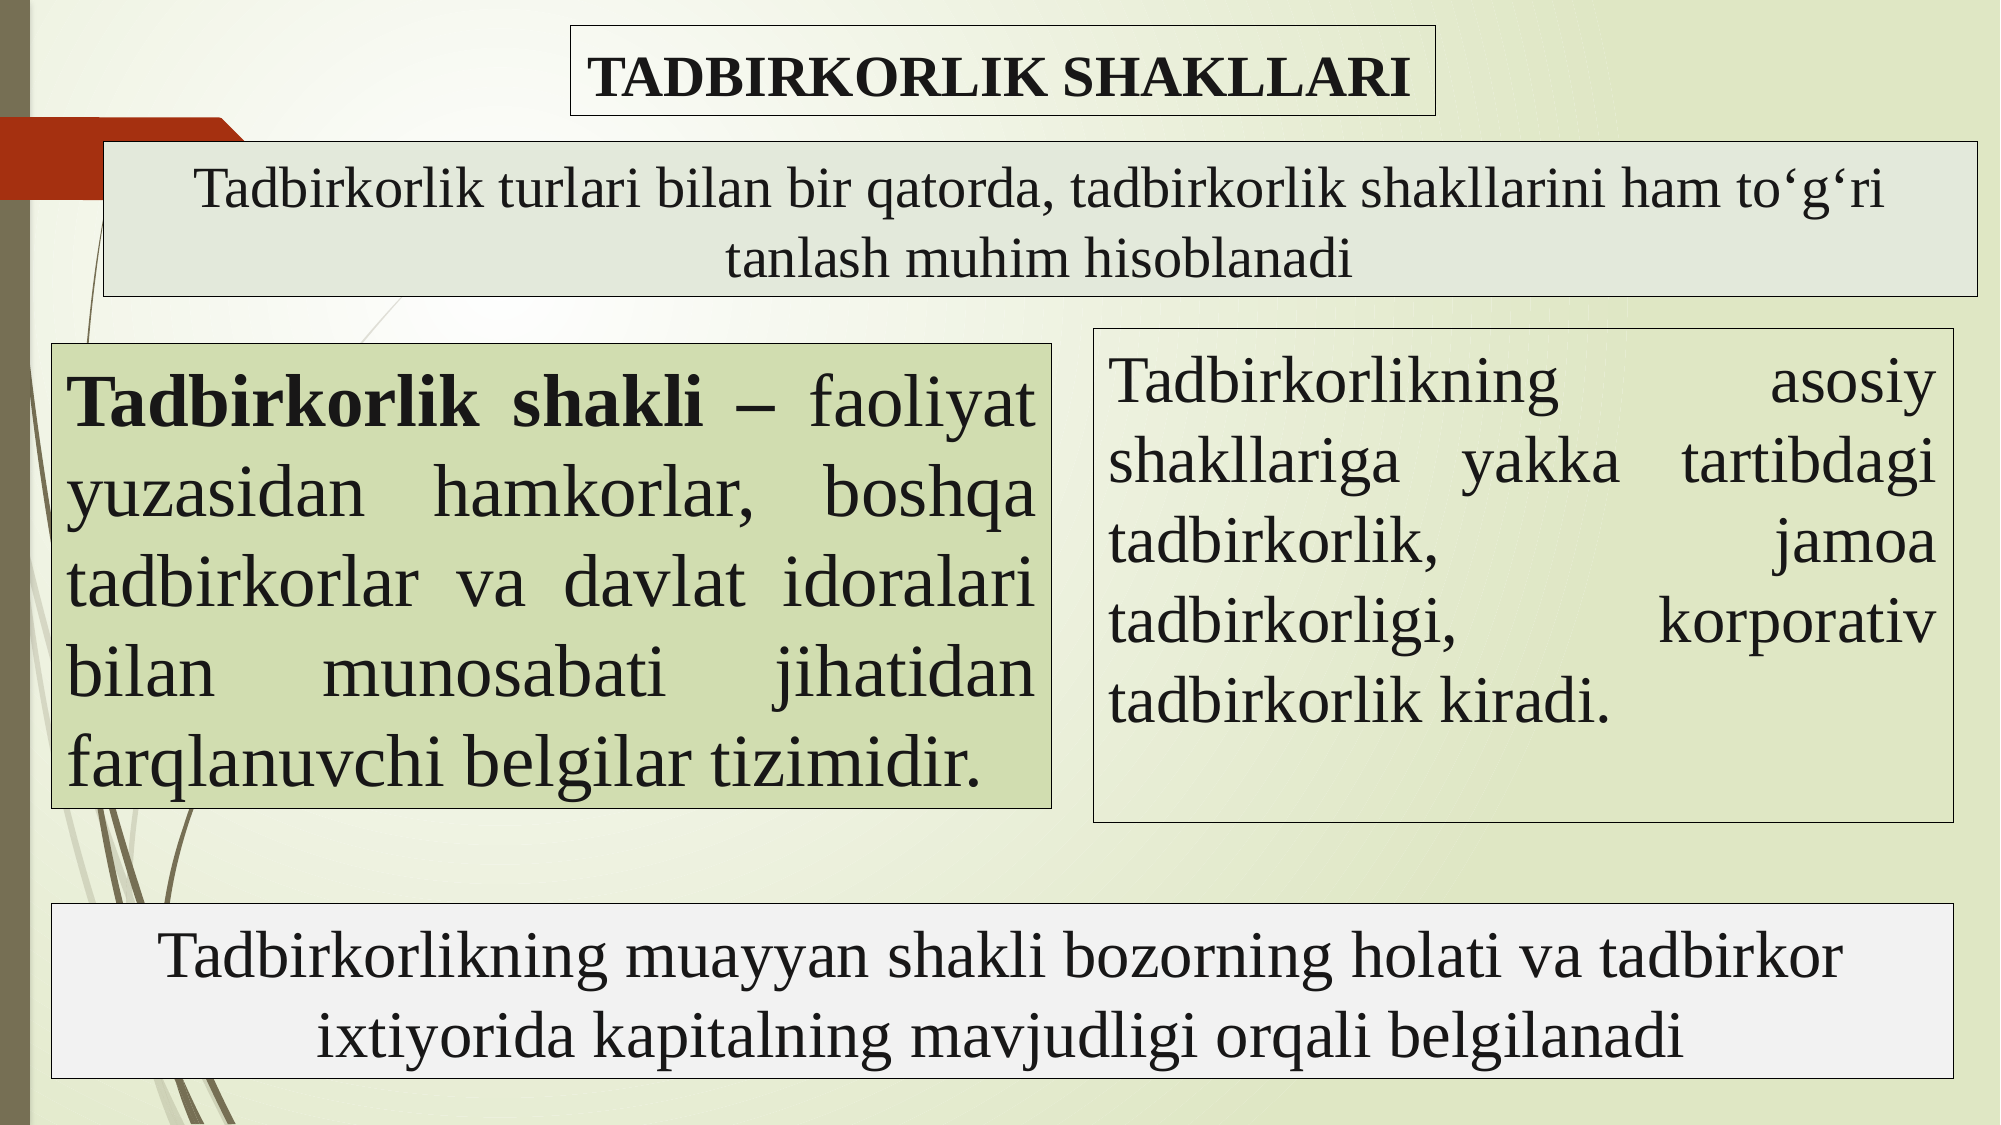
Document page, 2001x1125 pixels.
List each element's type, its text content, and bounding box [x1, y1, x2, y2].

text_box TADBIRKORLIK SHAKLLARI [570, 25, 1436, 116]
text_box Tadbirkorlikning asosiy shakllariga yakka tartibdagi tadbirkorlik, jamoa tadbirkorligi, korporativ tadbirkorlik kiradi. [1093, 328, 1954, 823]
text_box Tadbirkorlik shakli – faoliyat yuzasidan hamkorlar, boshqa tadbirkorlar va davlat idoralari bilan munosabati jihatidan farqlanuvchi belgilar tizimidir. [51, 343, 1052, 809]
text_box Tadbirkorlik turlari bilan bir qatorda, tadbirkorlik shakllarini ham to‘g‘ri tanlash muhim hisoblanadi [103, 141, 1978, 297]
text_box Tadbirkorlikning muayyan shakli bozorning holati va tadbirkor ixtiyorida kapitalning mavjudligi orqali belgilanadi [51, 903, 1954, 1079]
